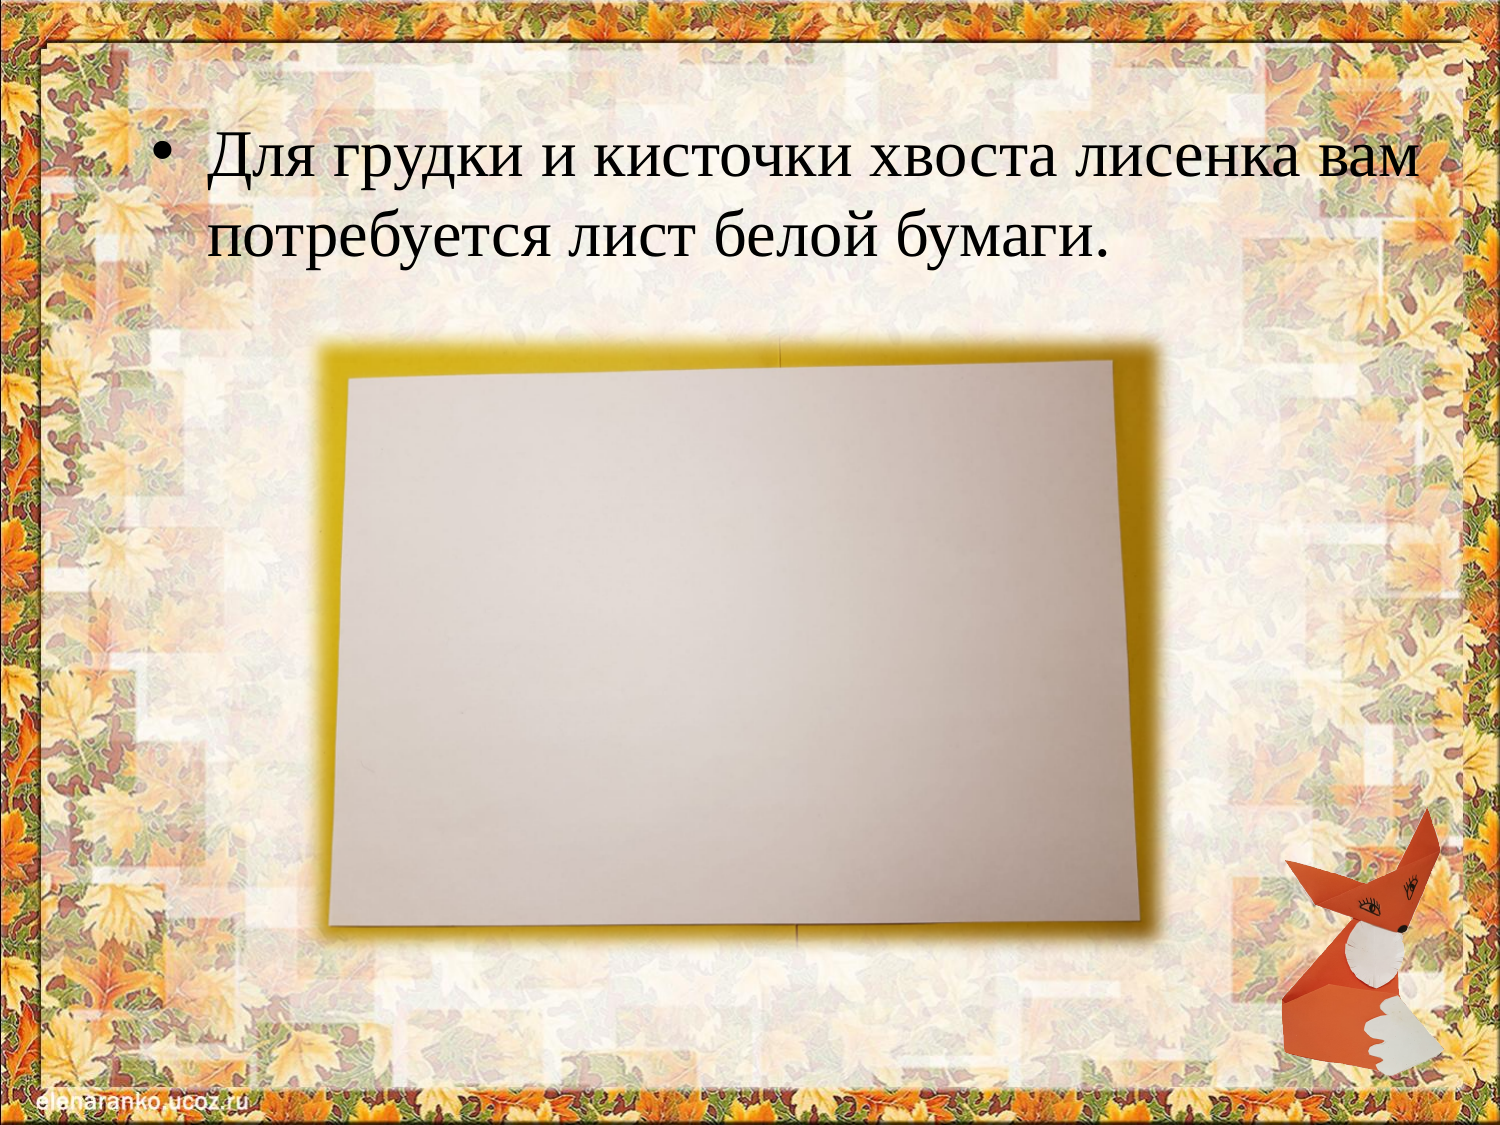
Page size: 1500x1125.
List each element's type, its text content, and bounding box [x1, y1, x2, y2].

picture [0, 0, 1500, 1125]
list Для грудки и кисточки хвоста лисенка вам потребуется лист белой бумаги. [135, 101, 1486, 845]
